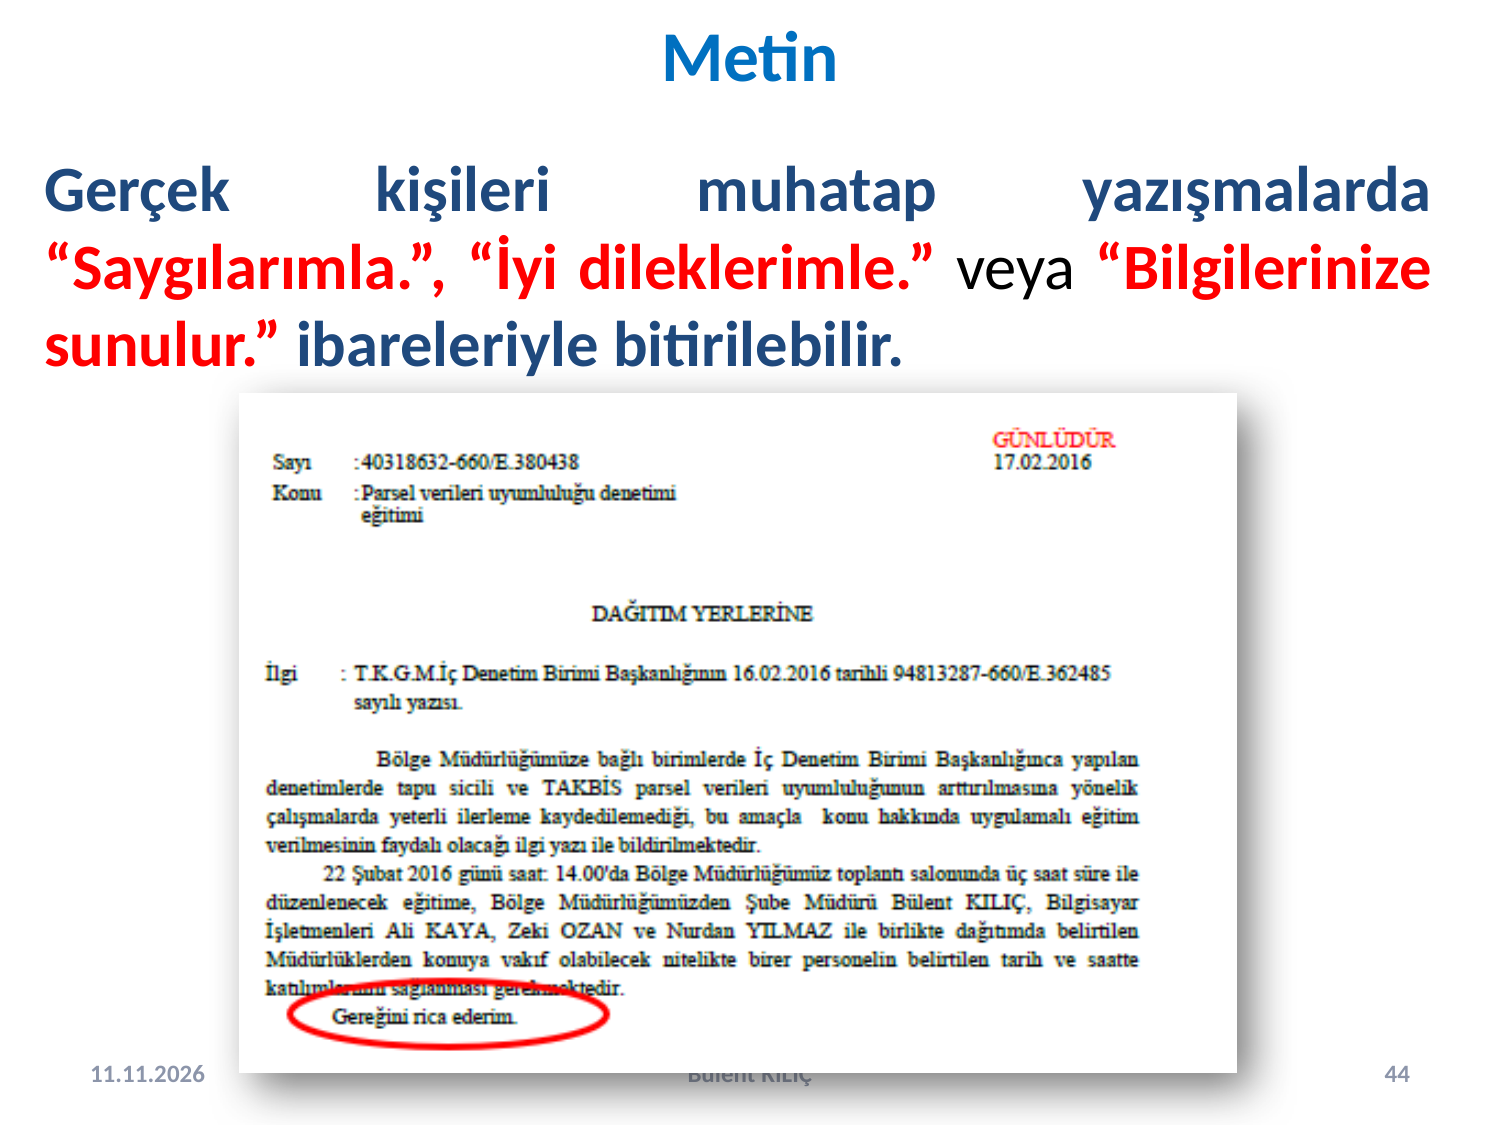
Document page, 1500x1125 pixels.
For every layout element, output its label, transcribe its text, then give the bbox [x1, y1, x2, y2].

list Gerçek kişileri muhatap yazışmalarda “Saygılarımla.”, “İyi dileklerimle.” veya “Bilgilerinize sunulur.” ibareleriyle bitirilebilir. [29, 137, 1447, 1105]
picture [239, 393, 1238, 1073]
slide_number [75, 1042, 236, 1103]
slide_number 44 [1270, 1042, 1425, 1103]
text_box Metin [74, 2, 1425, 190]
